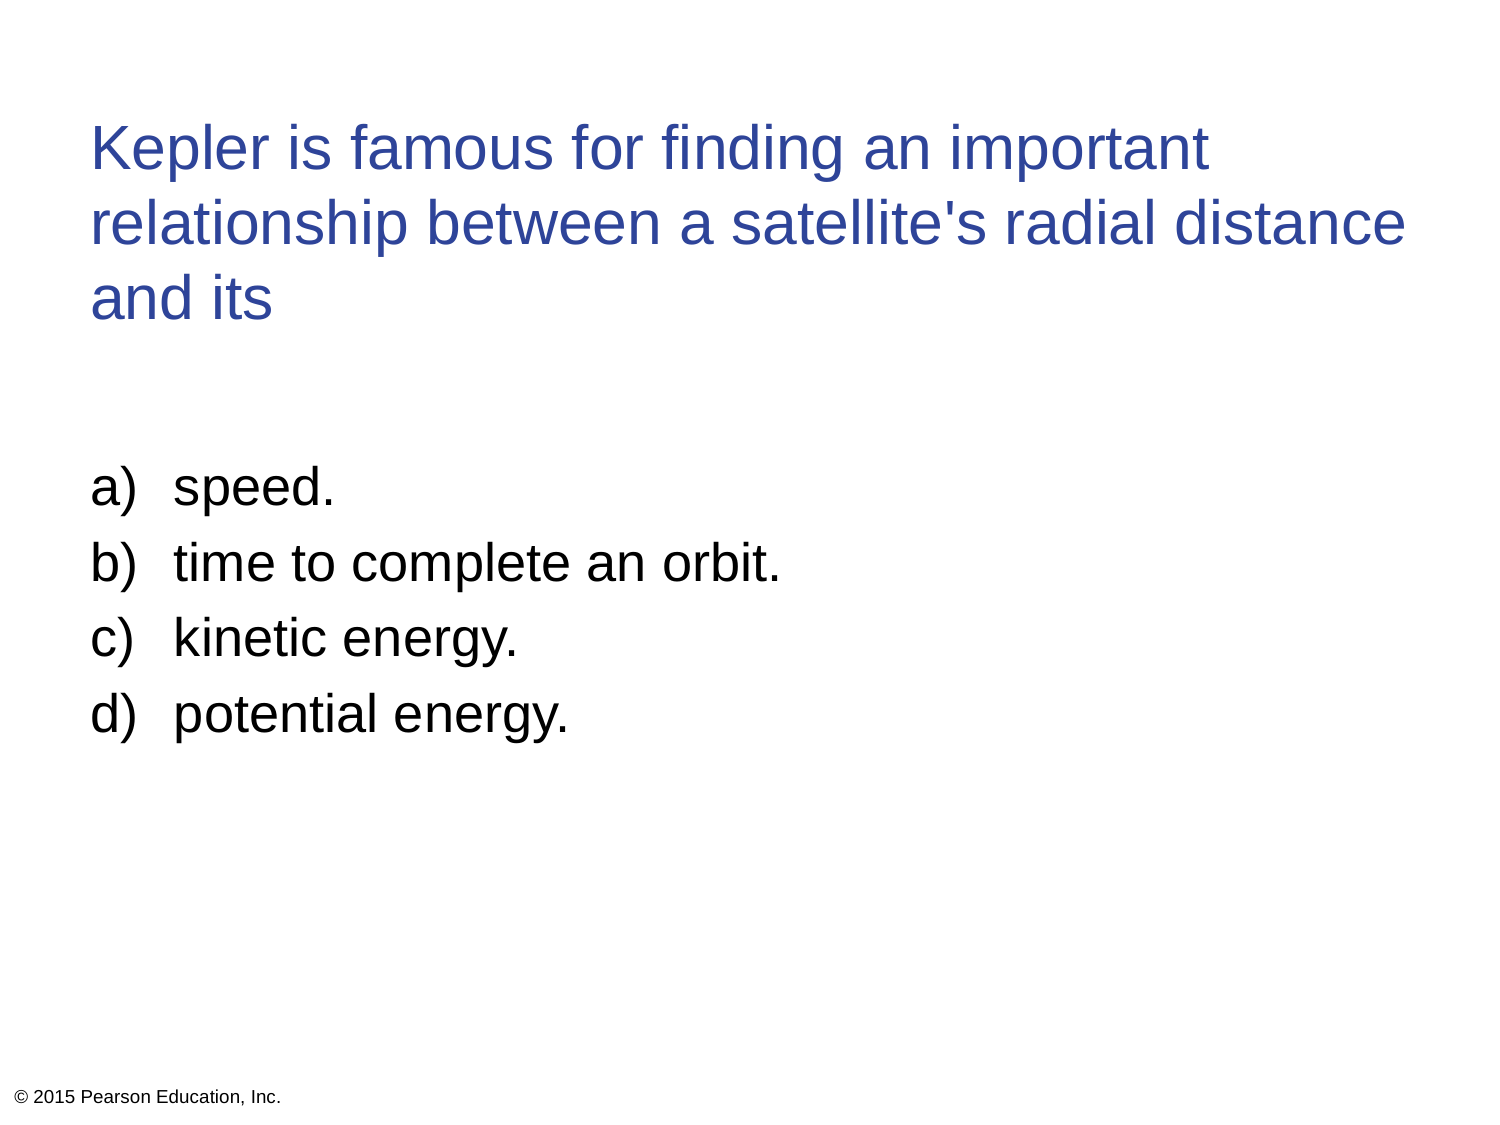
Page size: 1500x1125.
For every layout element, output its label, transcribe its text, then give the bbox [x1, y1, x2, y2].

title Kepler is famous for finding an important relationship between a satellite's radial distance and its [75, 99, 1425, 343]
footer © 2015 Pearson Education, Inc. [14, 1084, 900, 1115]
list speed. time to complete an orbit. kinetic energy. potential energy. [75, 443, 1425, 761]
